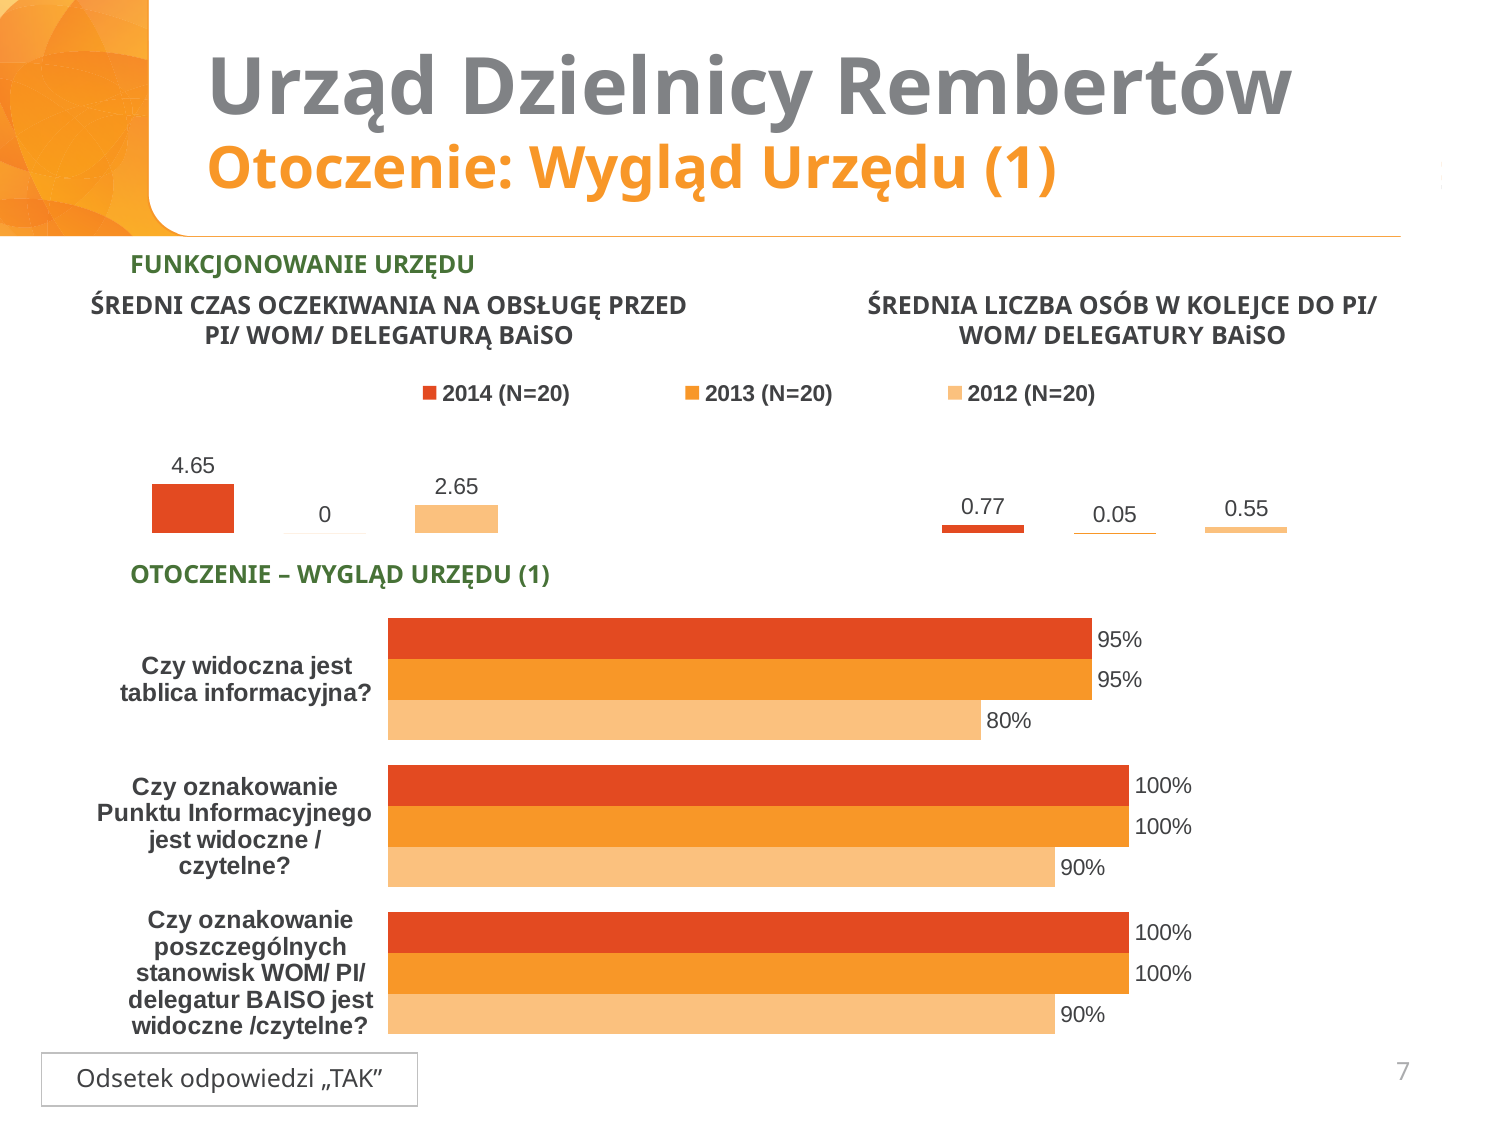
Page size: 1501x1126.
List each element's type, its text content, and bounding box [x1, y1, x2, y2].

text_box OTOCZENIE – WYGLĄD URZĘDU (1) [100, 551, 678, 601]
chart [125, 360, 1375, 534]
text_box FUNKCJONOWANIE URZĘDU [100, 240, 678, 291]
text_box ŚREDNIA LICZBA OSÓB W KOLEJCE DO PI/ WOM/ DELEGATURY BAiSO [822, 282, 1424, 358]
title Urząd Dzielnicy Rembertów Otoczenie: Wygląd Urzędu (1) [147, 0, 1442, 237]
chart [96, 602, 1337, 1048]
slide_number 7 [1075, 1042, 1426, 1103]
text_box Odsetek odpowiedzi „TAK” [41, 1052, 418, 1106]
picture [0, 0, 147, 237]
text_box ŚREDNI CZAS OCZEKIWANIA NA OBSŁUGĘ PRZED PI/ WOM/ DELEGATURĄ BAiSO [59, 282, 720, 358]
